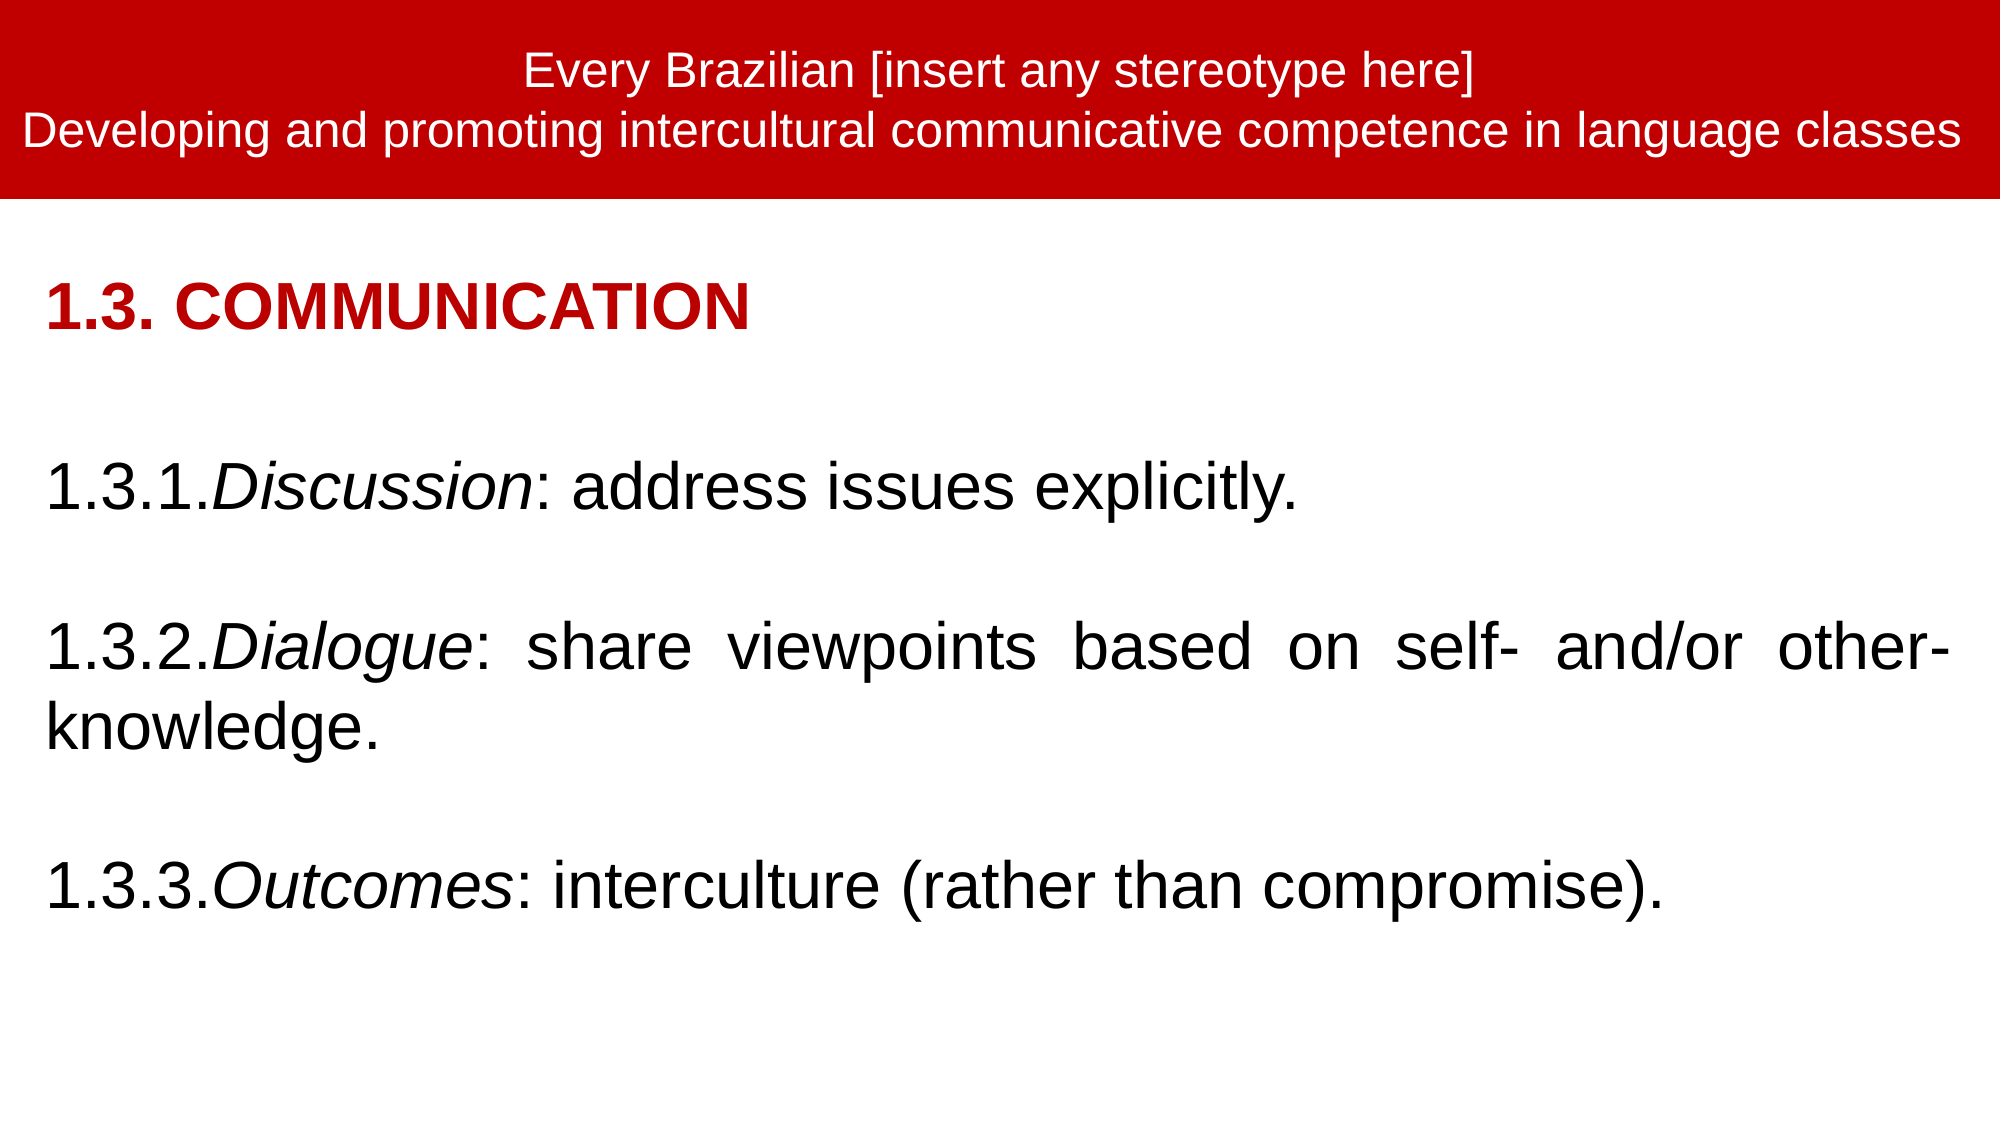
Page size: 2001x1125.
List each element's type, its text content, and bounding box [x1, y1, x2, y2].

text_box Every Brazilian [insert any stereotype here] Developing and promoting intercultural communicative competence in language classes [0, 0, 2000, 197]
text_box 1.3. COMMUNICATION 1.3.1.Discussion: address issues explicitly. 1.3.2.Dialogue: share viewpoints based on self- and/or other-knowledge. 1.3.3.Outcomes: interculture (rather than compromise). [30, 255, 1968, 930]
